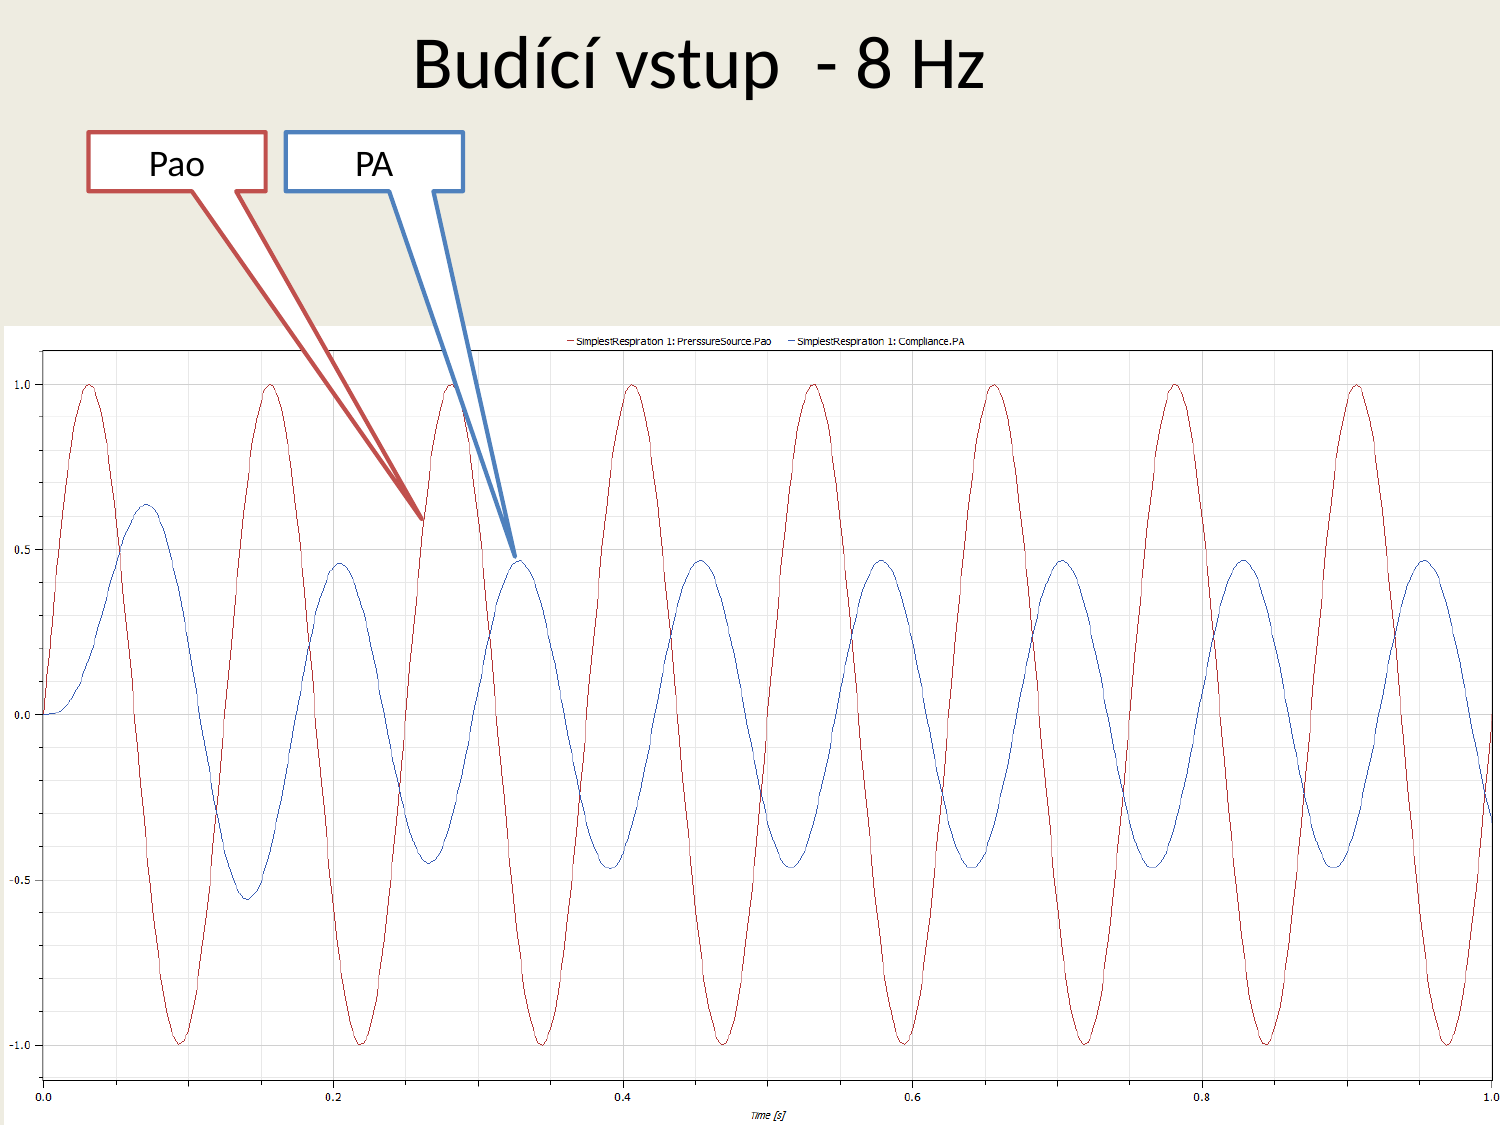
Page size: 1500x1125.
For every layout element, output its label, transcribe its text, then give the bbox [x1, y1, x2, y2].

text_box Pao [86, 130, 314, 324]
text_box PA [283, 130, 466, 324]
text_box Budící vstup - 8 Hz [398, 6, 1003, 112]
picture [4, 326, 1500, 1125]
